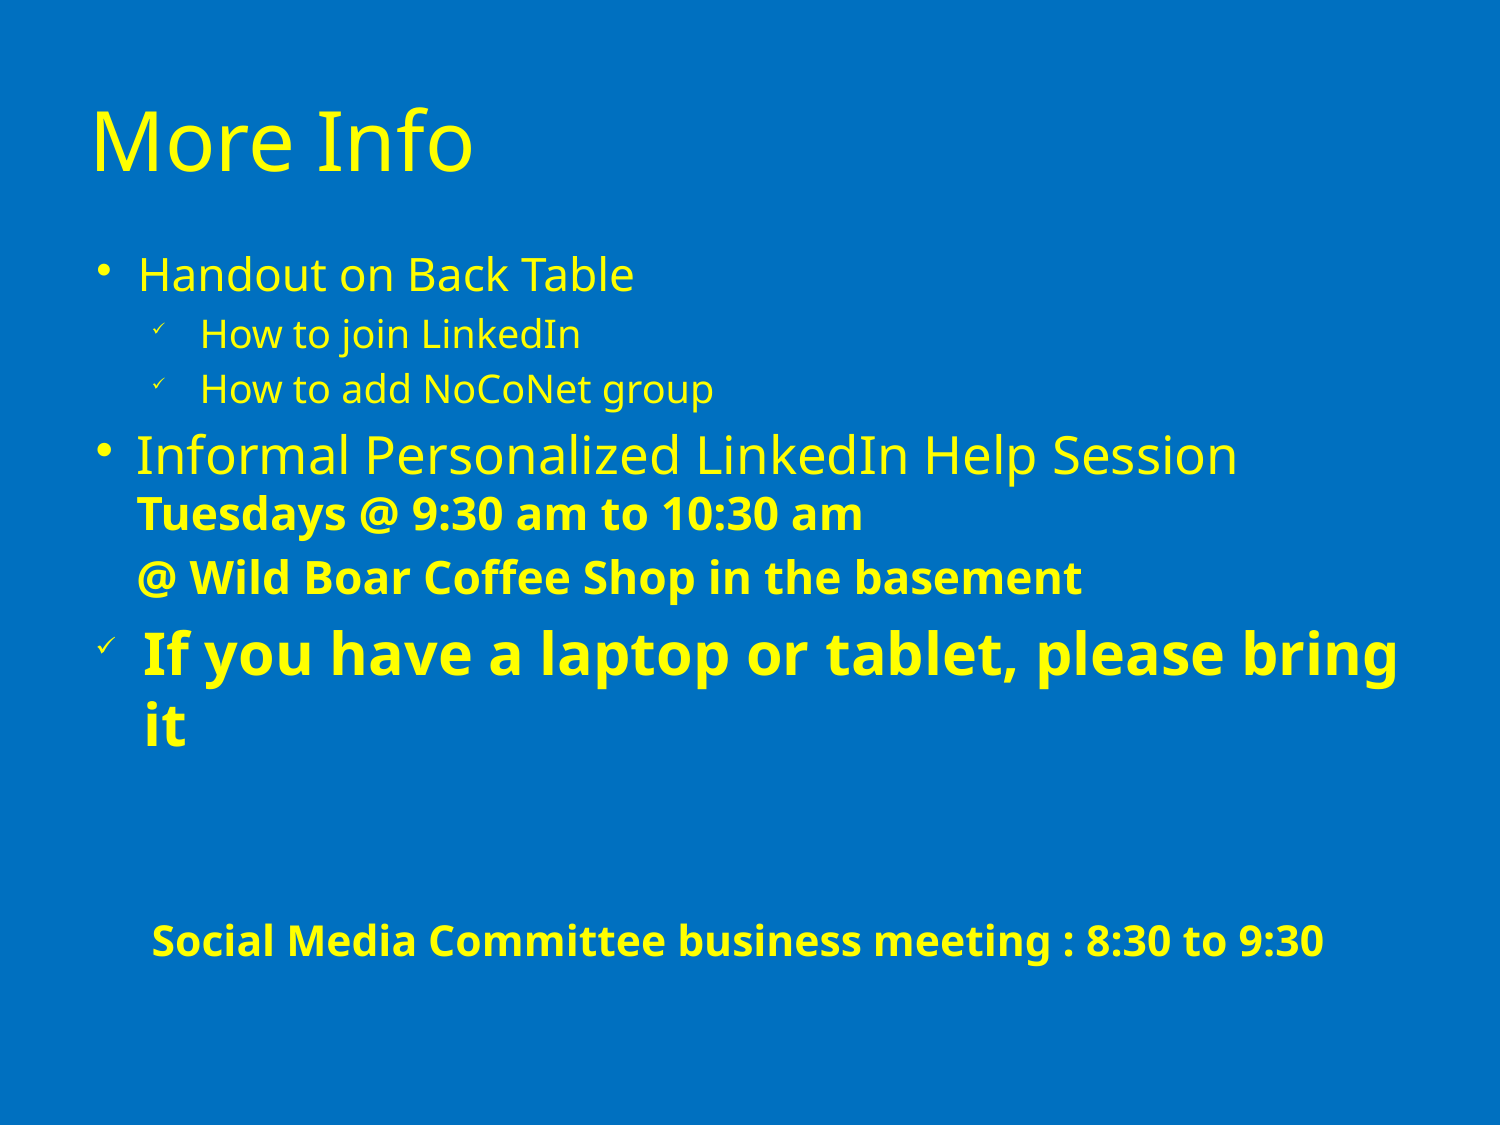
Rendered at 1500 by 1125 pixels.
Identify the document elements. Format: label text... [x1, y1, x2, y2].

title More Info [74, 44, 1425, 233]
list Handout on Back Table How to join LinkedIn How to add NoCoNet group Informal Personalized LinkedIn Help Session Tuesdays @ 9:30 am to 10:30 am @ Wild Boar Coffee Shop in the basement If you have a laptop or tablet, please bring it Social Media Committee business meeting : 8:30 to 9:30 [68, 238, 1475, 981]
